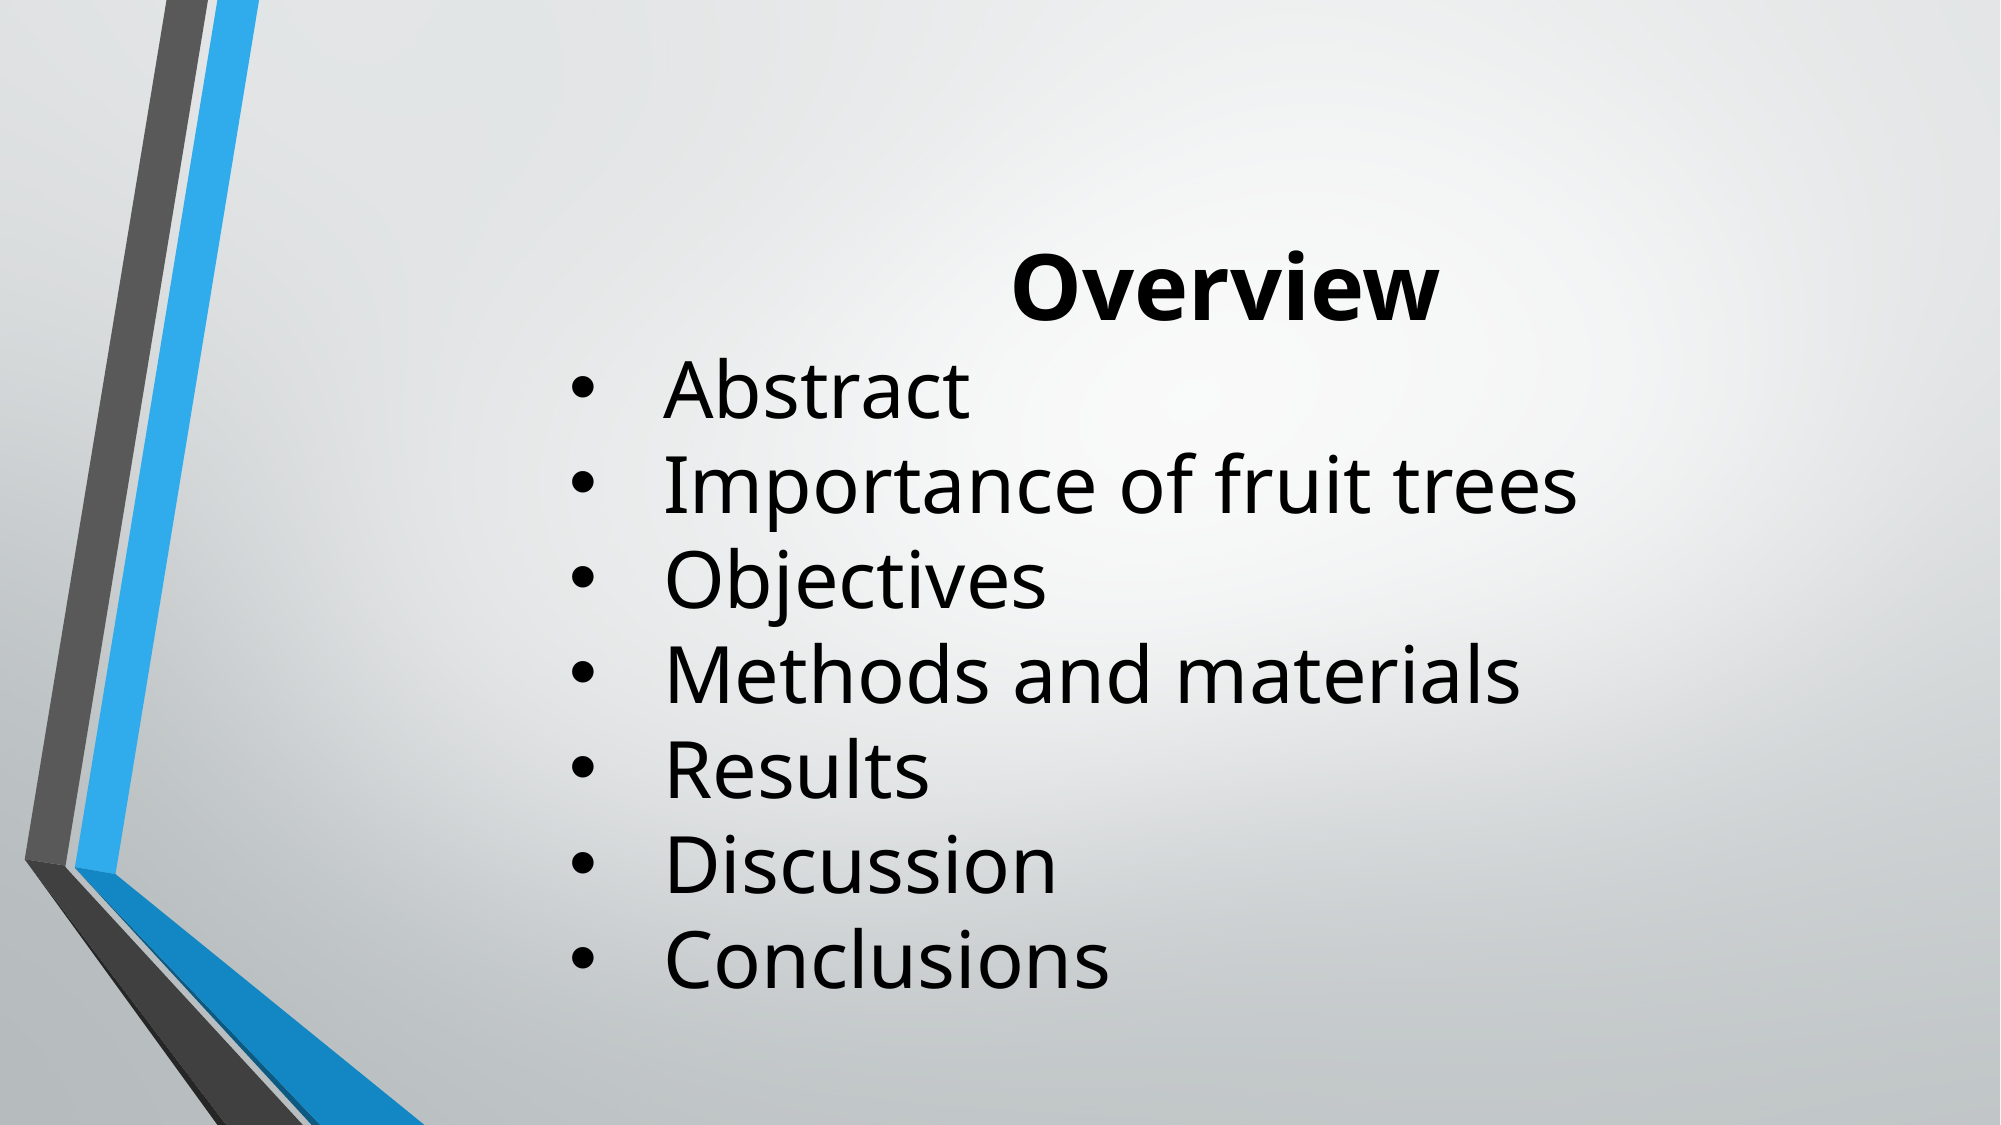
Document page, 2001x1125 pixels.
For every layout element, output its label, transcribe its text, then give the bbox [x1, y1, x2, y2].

text_box Overview Abstract Importance of fruit trees Objectives Methods and materials Results Discussion Conclusions [554, 221, 1897, 1012]
